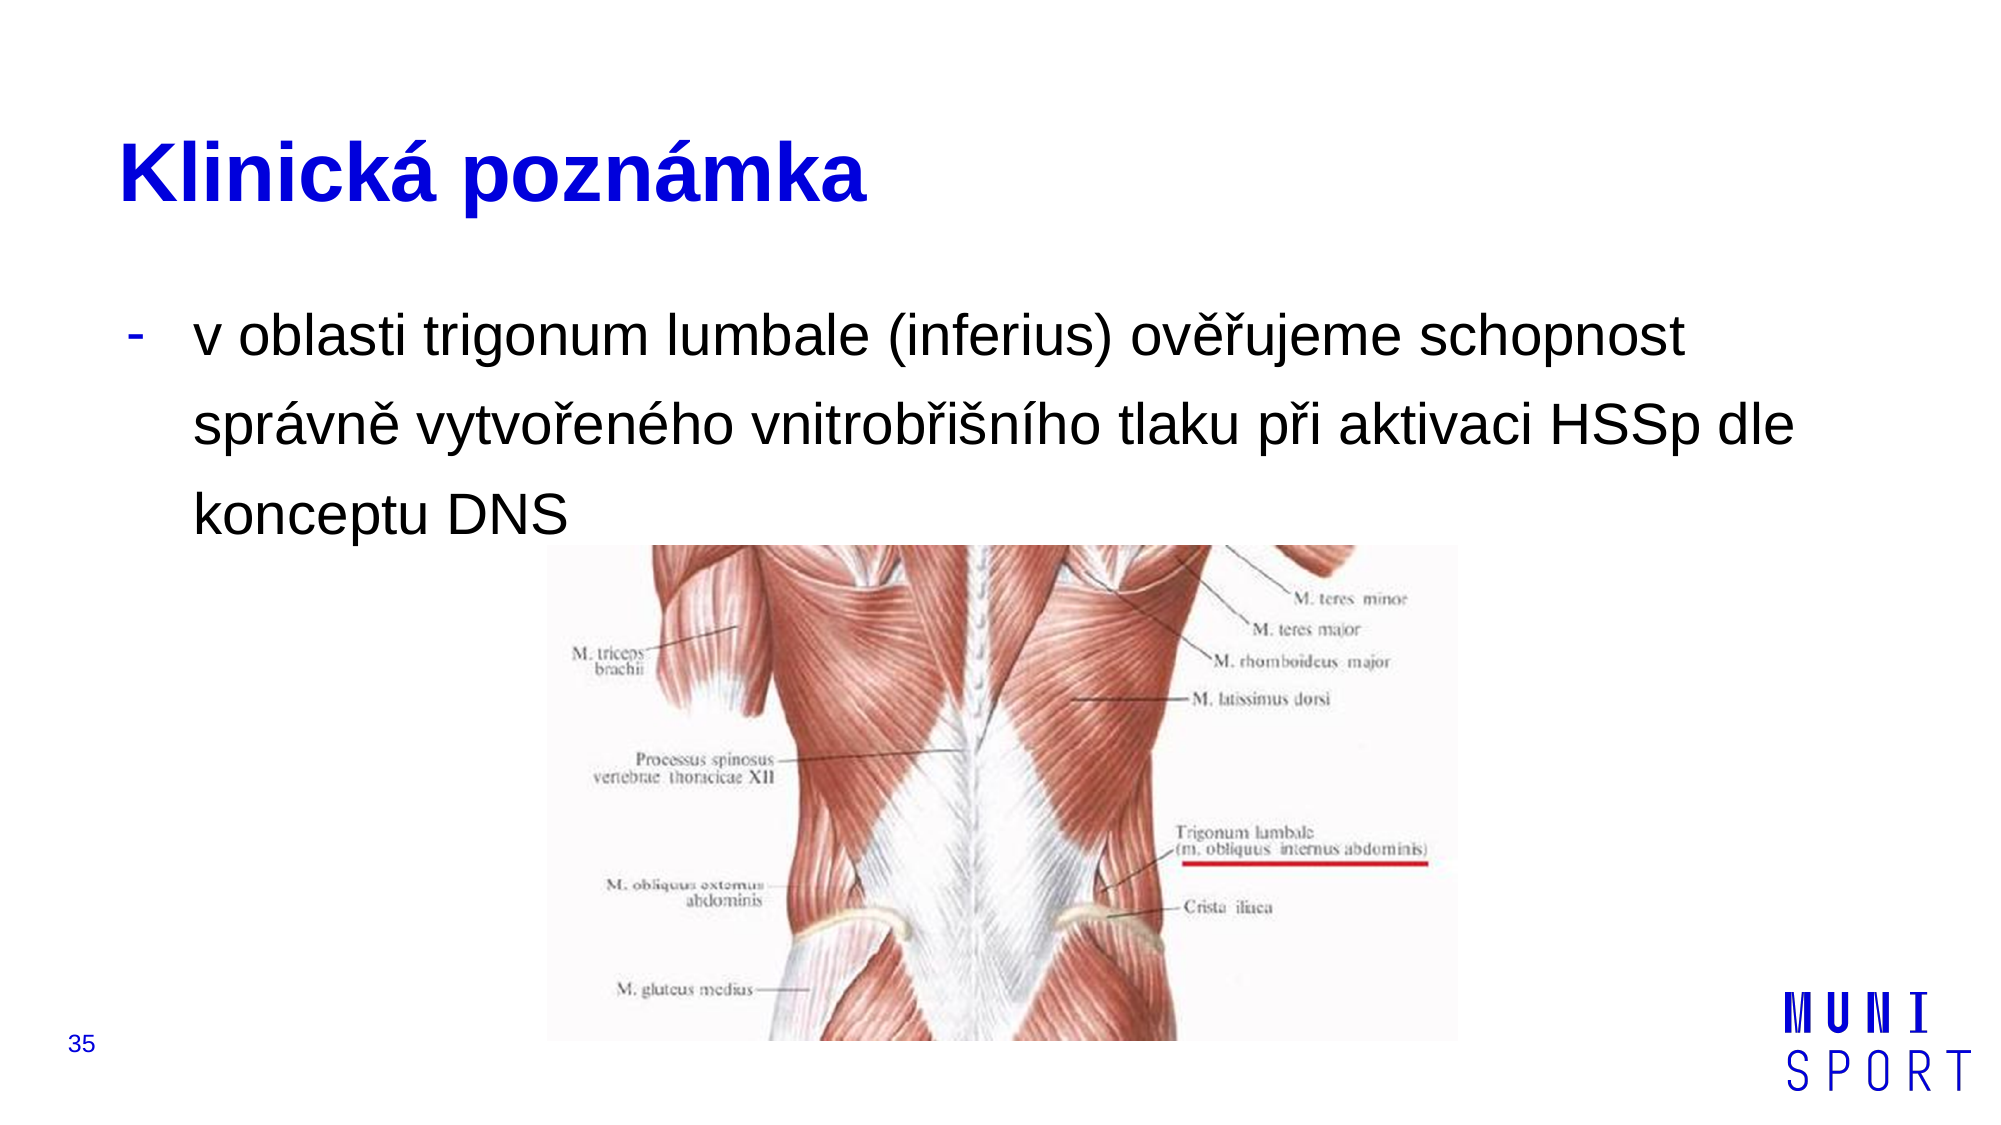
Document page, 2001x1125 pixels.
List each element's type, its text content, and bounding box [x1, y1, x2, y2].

list v oblasti trigonum lumbale (inferius) ověřujeme schopnost správně vytvořeného vnitrobřišního tlaku při aktivaci HSSp dle konceptu DNS [118, 277, 1883, 957]
picture [1785, 992, 1971, 1091]
slide_number ‹#› [67, 1021, 110, 1063]
title Klinická poznámka [118, 118, 1883, 193]
picture [547, 545, 1458, 1042]
